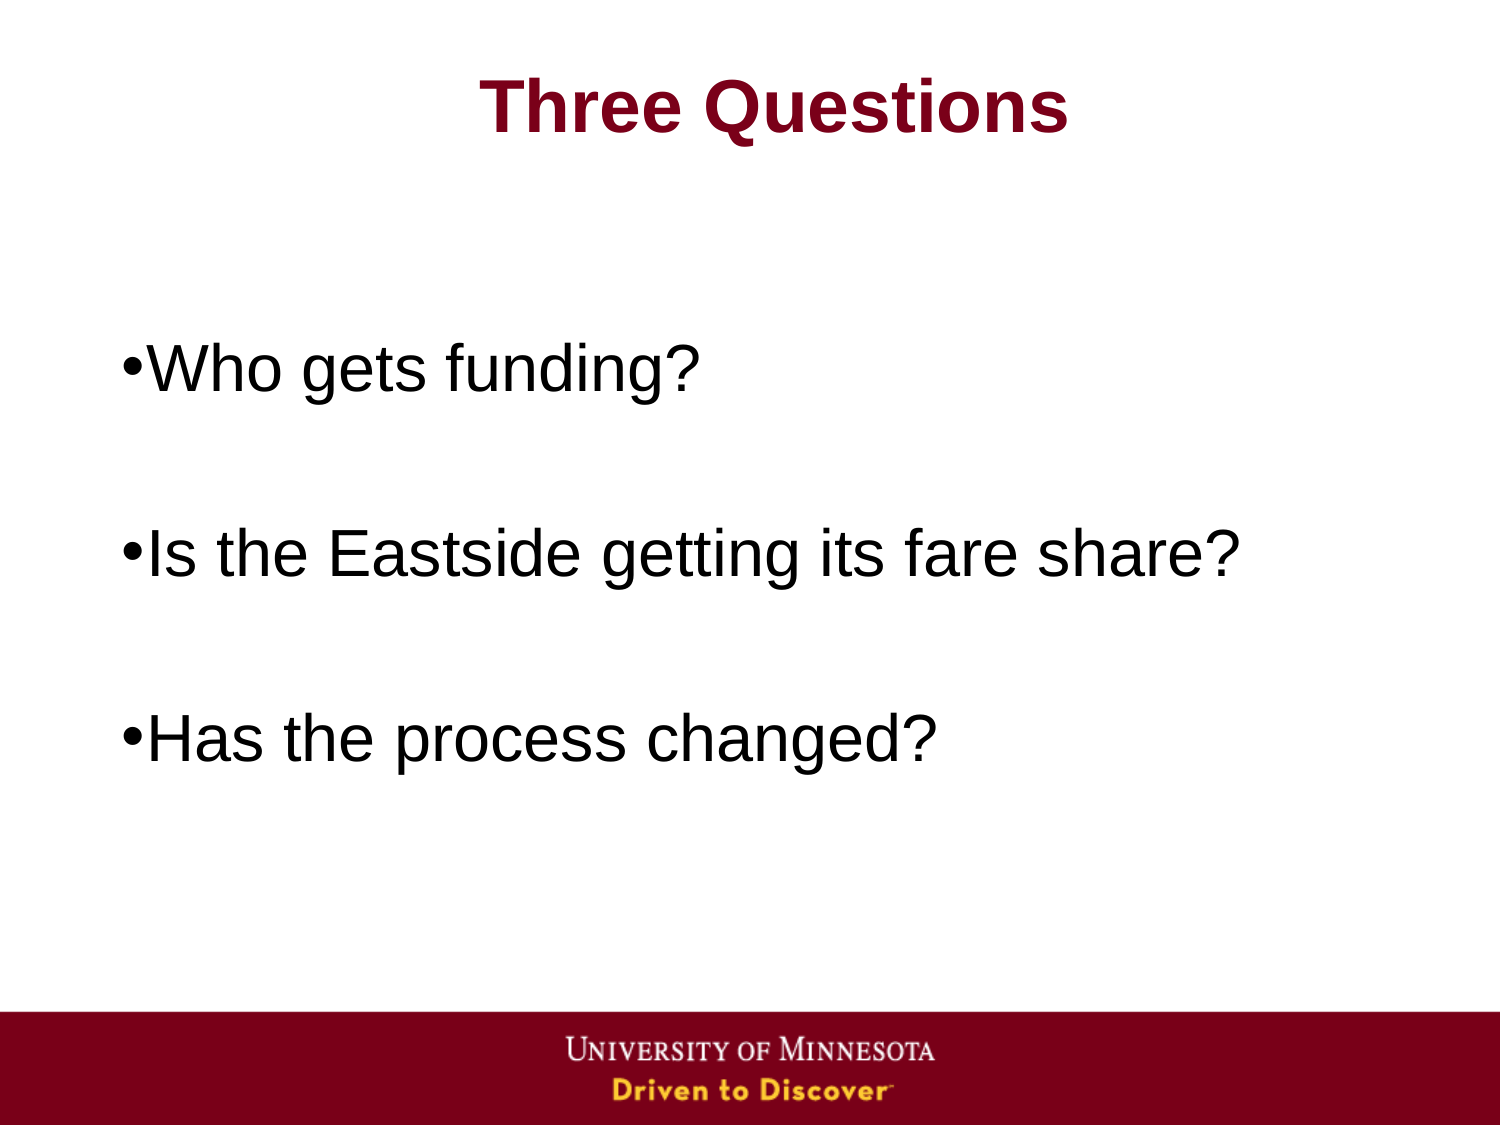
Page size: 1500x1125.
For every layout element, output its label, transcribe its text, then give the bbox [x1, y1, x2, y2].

title Three Questions [75, 45, 1425, 163]
picture [0, 0, 1500, 1125]
list Who gets funding? Is the Eastside getting its fare share? Has the process changed? [75, 237, 1425, 975]
